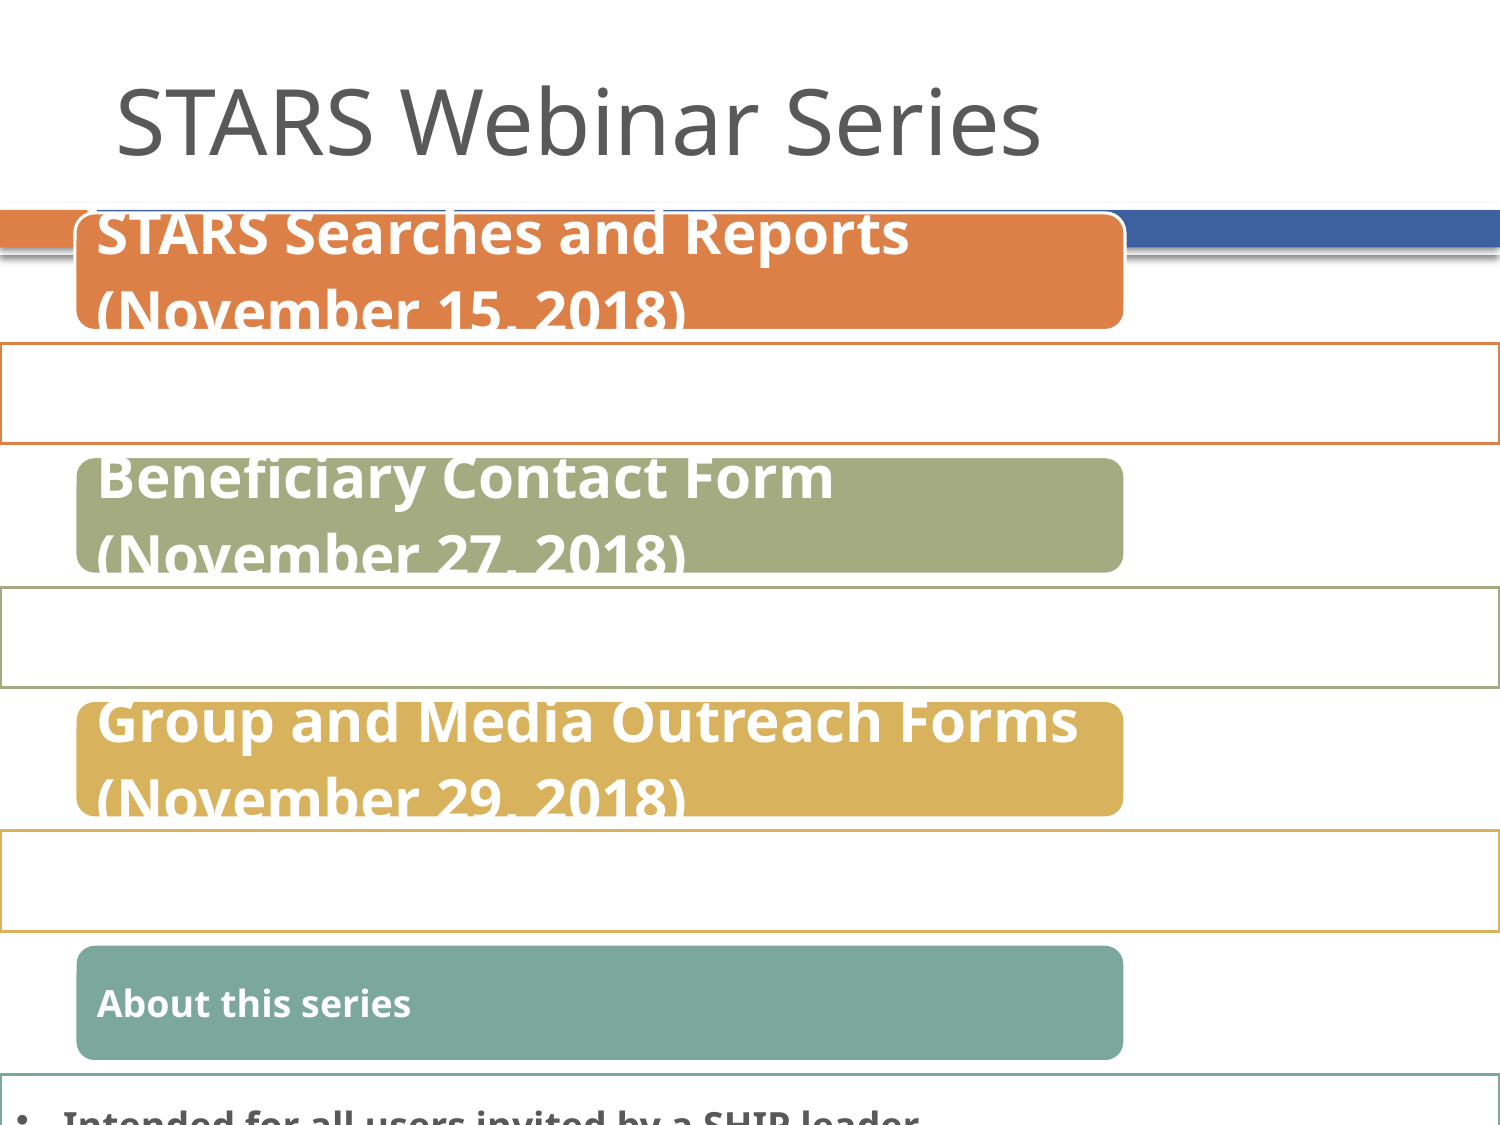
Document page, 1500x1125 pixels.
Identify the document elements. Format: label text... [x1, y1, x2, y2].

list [0, 199, 1500, 1125]
title STARS Webinar Series [100, 37, 1438, 199]
